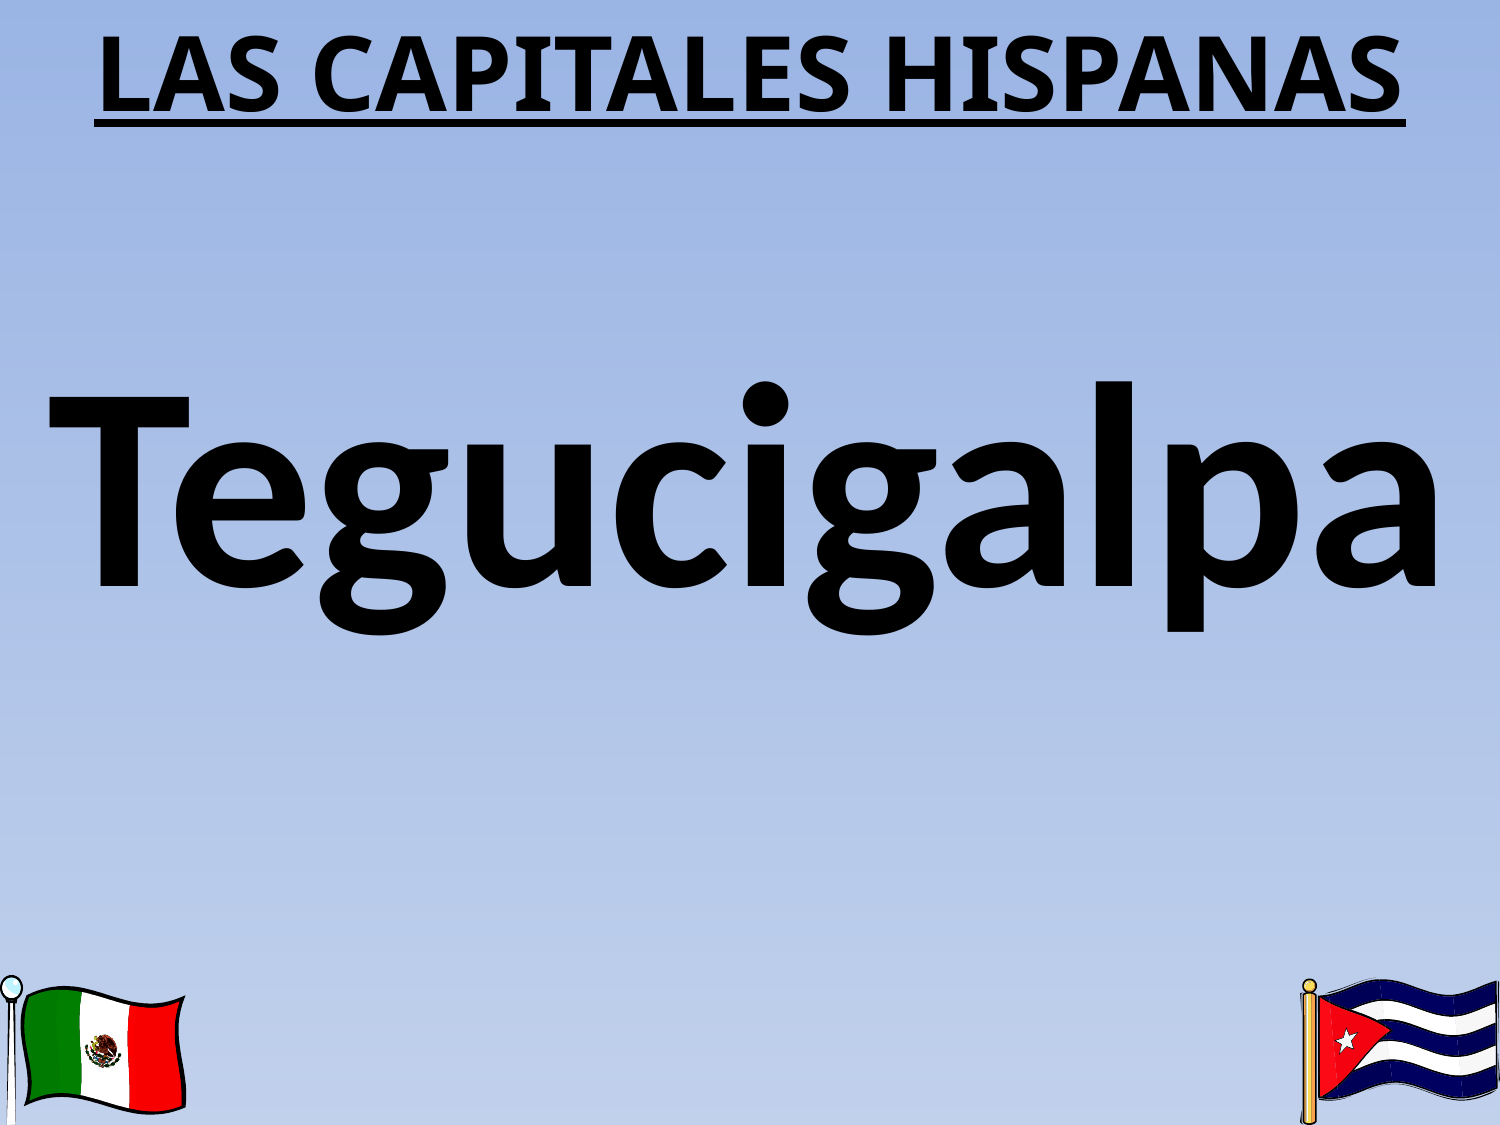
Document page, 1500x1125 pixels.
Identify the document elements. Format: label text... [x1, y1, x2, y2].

text_box LAS CAPITALES HISPANAS [0, 0, 1500, 140]
text_box Tegucigalpa [0, 287, 1500, 653]
picture [1299, 977, 1500, 1125]
picture [0, 974, 187, 1125]
